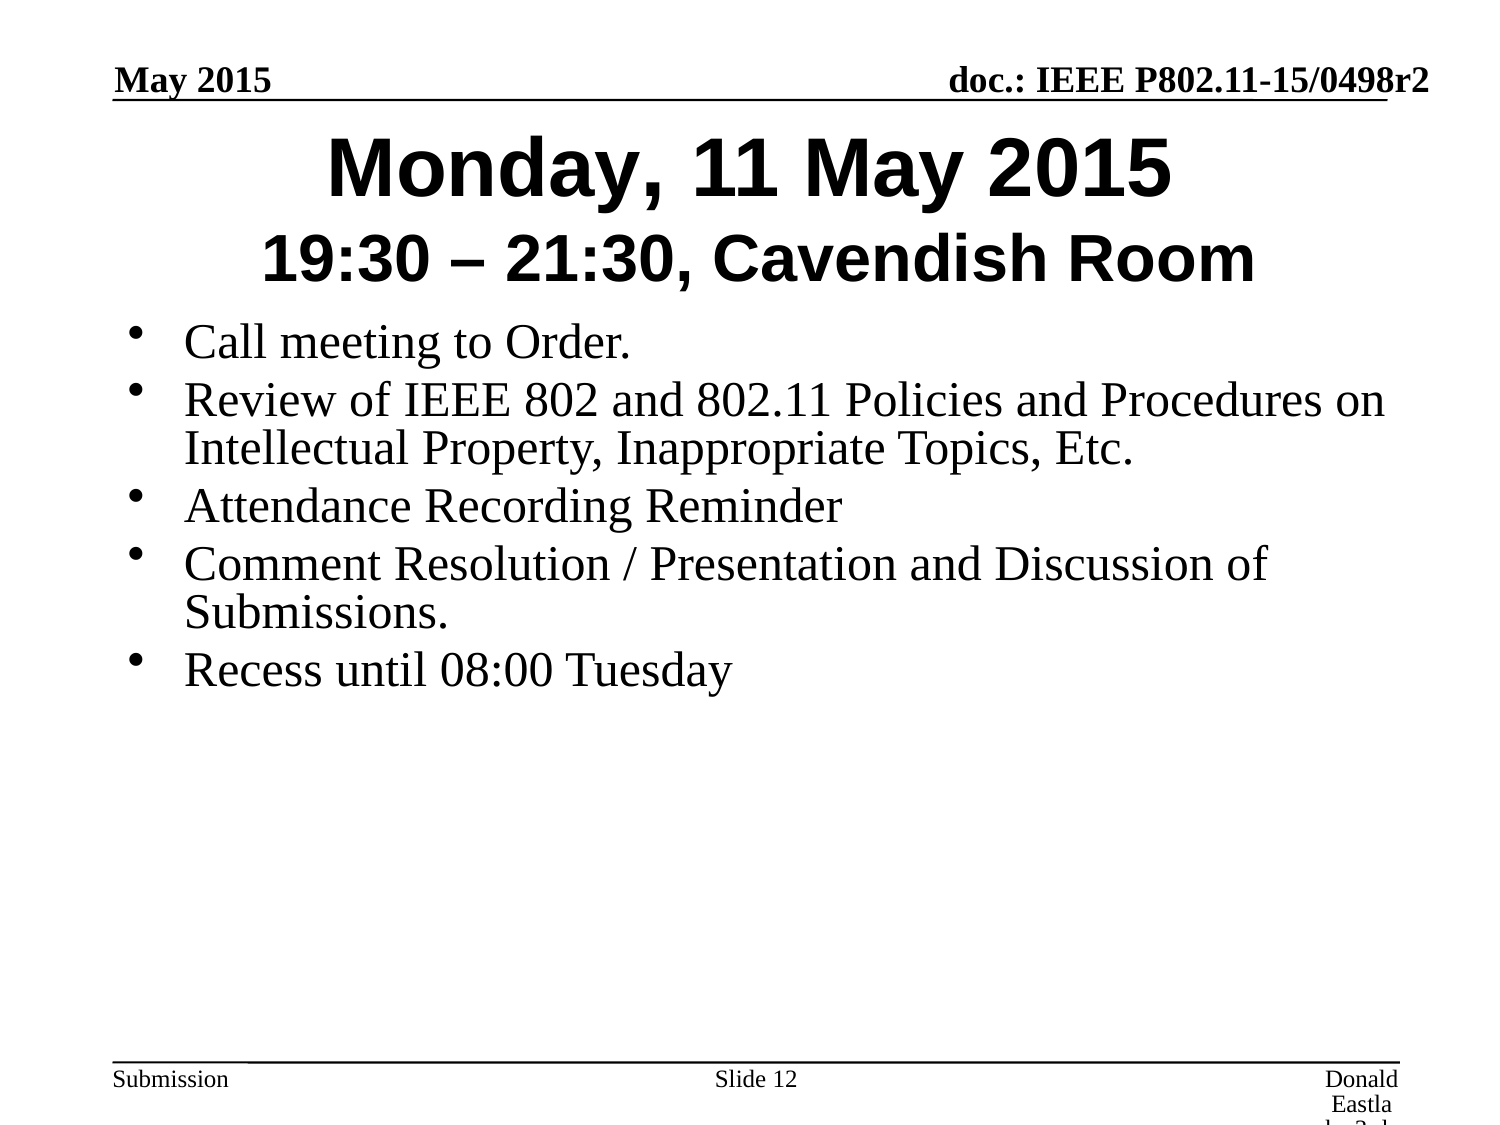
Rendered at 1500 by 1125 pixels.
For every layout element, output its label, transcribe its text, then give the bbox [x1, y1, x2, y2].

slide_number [114, 54, 290, 100]
slide_number Slide 12 [712, 1063, 800, 1093]
list Call meeting to Order. Review of IEEE 802 and 802.11 Policies and Procedures on Intellectual Property, Inappropriate Topics, Etc. Attendance Recording Reminder Comment Resolution / Presentation and Discussion of Submissions. Recess until 08:00 Tuesday [112, 312, 1413, 1063]
footer Donald Eastlake 3rd, Huawei Technologies [1325, 1063, 1402, 1093]
title Monday, 11 May 2015 19:30 – 21:30, Cavendish Room [112, 112, 1388, 288]
